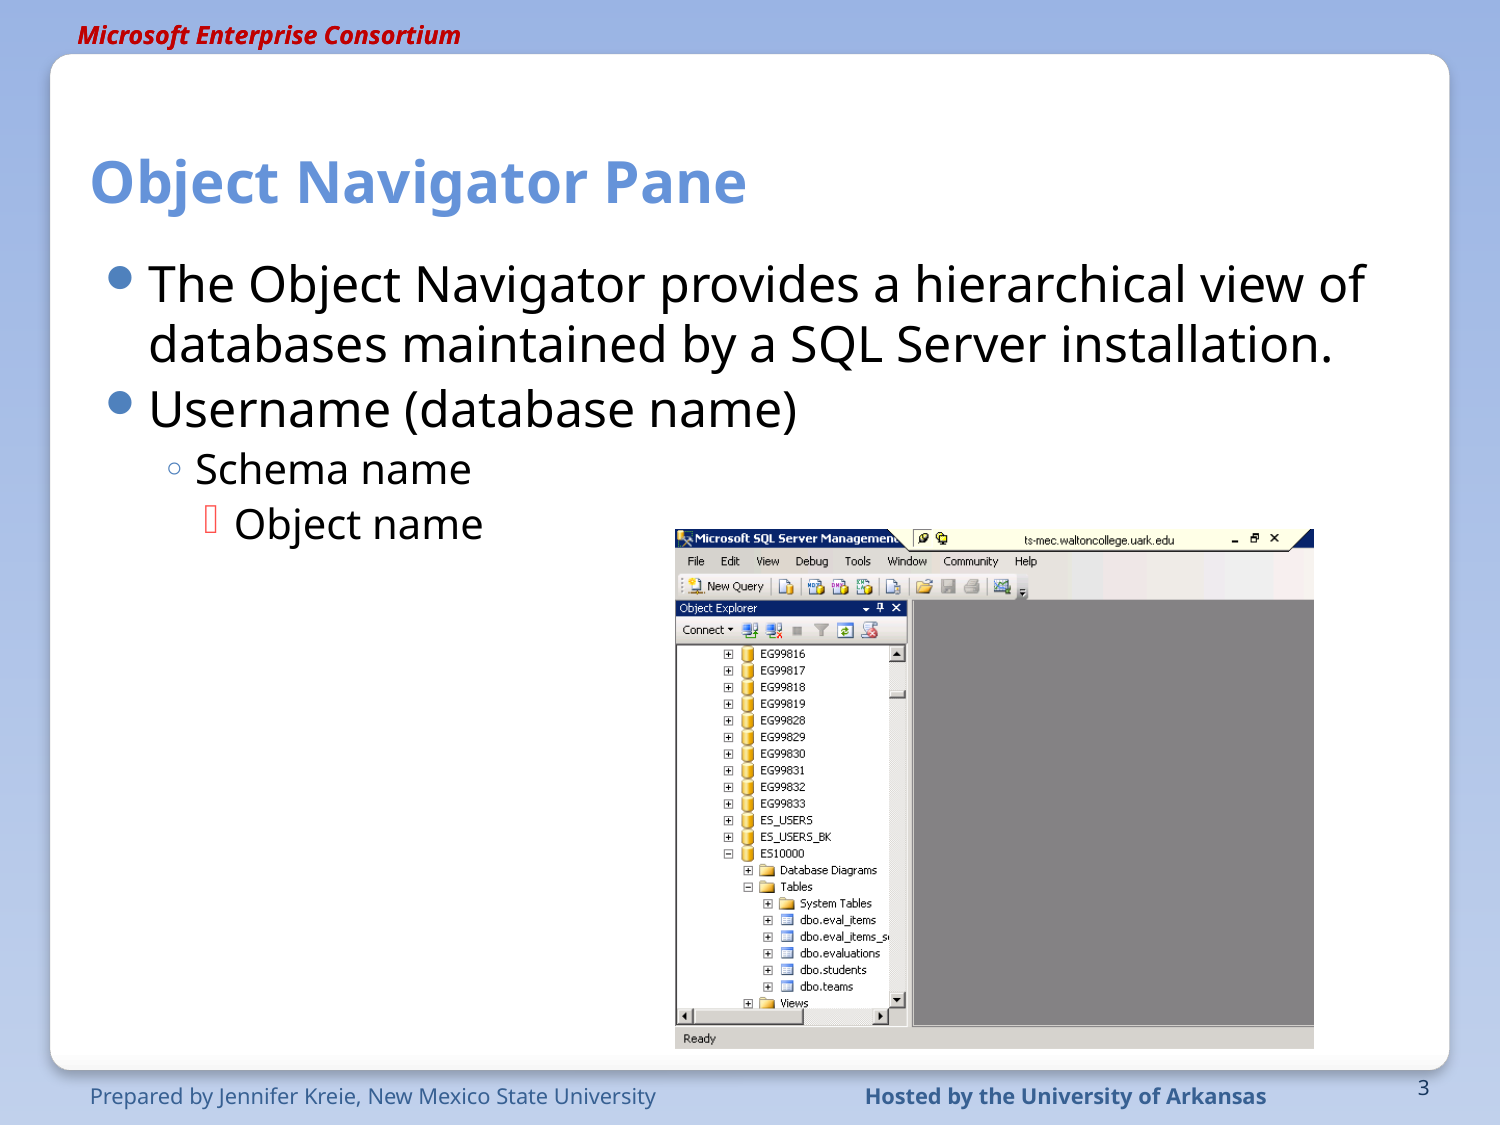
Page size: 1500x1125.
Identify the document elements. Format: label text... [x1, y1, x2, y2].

slide_number 3 [1369, 1074, 1445, 1110]
list The Object Navigator provides a hierarchical view of databases maintained by a SQL Server installation. Username (database name) Schema name Object name [75, 237, 1413, 750]
title Object Navigator Pane [75, 50, 1418, 223]
picture [674, 529, 1315, 1051]
